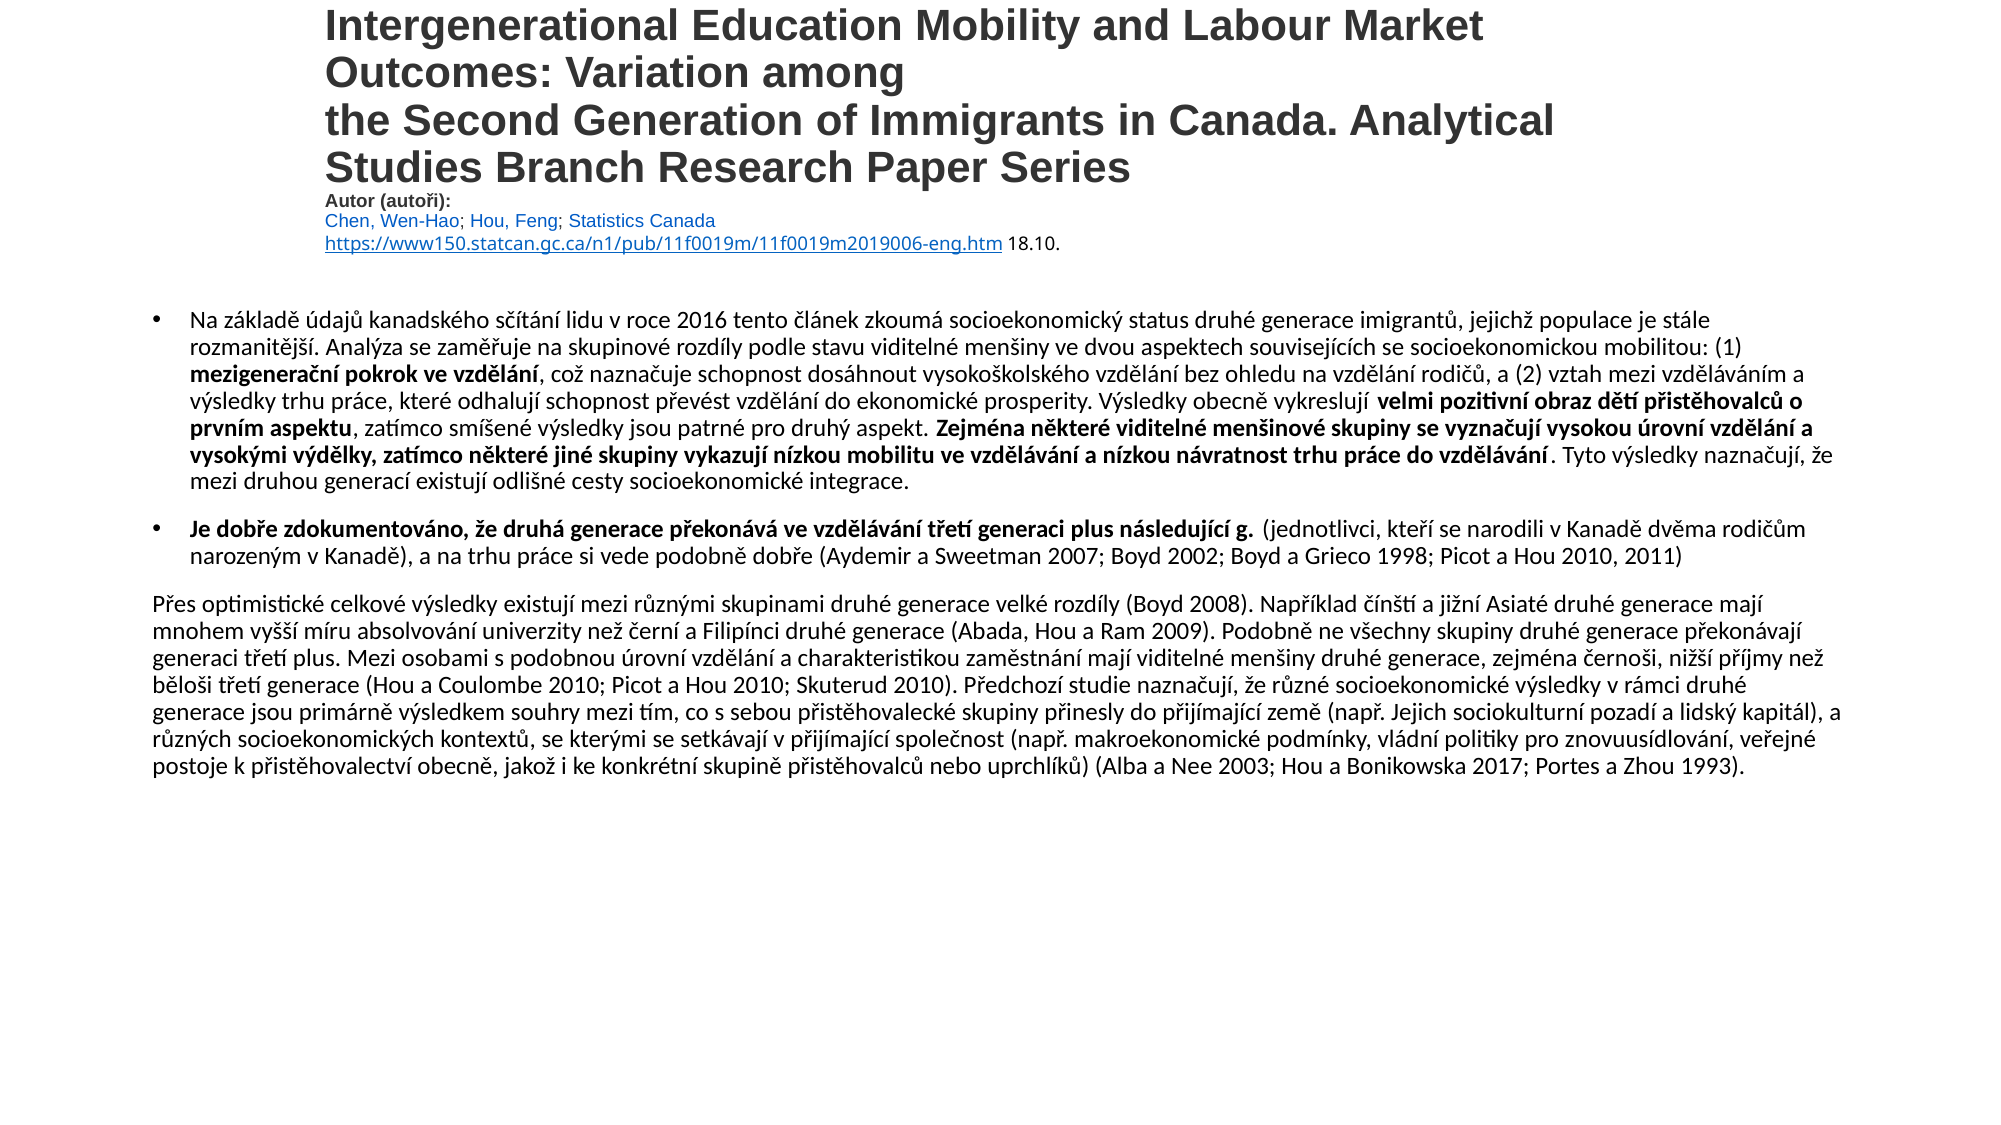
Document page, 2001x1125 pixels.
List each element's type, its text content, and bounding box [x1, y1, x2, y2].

list Na základě údajů kanadského sčítání lidu v roce 2016 tento článek zkoumá socioekonomický status druhé generace imigrantů, jejichž populace je stále rozmanitější. Analýza se zaměřuje na skupinové rozdíly podle stavu viditelné menšiny ve dvou aspektech souvisejících se socioekonomickou mobilitou: (1) mezigenerační pokrok ve vzdělání, což naznačuje schopnost dosáhnout vysokoškolského vzdělání bez ohledu na vzdělání rodičů, a (2) vztah mezi vzděláváním a výsledky trhu práce, které odhalují schopnost převést vzdělání do ekonomické prosperity. Výsledky obecně vykreslují velmi pozitivní obraz dětí přistěhovalců o prvním aspektu, zatímco smíšené výsledky jsou patrné pro druhý aspekt. Zejména některé viditelné menšinové skupiny se vyznačují vysokou úrovní vzdělání a vysokými výdělky, zatímco některé jiné skupiny vykazují nízkou mobilitu ve vzdělávání a nízkou návratnost trhu práce do vzdělávání. Tyto výsledky naznačují, že mezi druhou generací existují odlišné cesty socioekonomické integrace. Je dobře zdokumentováno, že druhá generace překonává ve vzdělávání třetí generaci plus následující g. (jednotlivci, kteří se narodili v Kanadě dvěma rodičům narozeným v Kanadě), a na trhu práce si vede podobně dobře (Aydemir a Sweetman 2007; Boyd 2002; Boyd a Grieco 1998; Picot a Hou 2010, 2011) Přes optimistické celkové výsledky existují mezi různými skupinami druhé generace velké rozdíly (Boyd 2008). Například čínští a jižní Asiaté druhé generace mají mnohem vyšší míru absolvování univerzity než černí a Filipínci druhé generace (Abada, Hou a Ram 2009). Podobně ne všechny skupiny druhé generace překonávají generaci třetí plus. Mezi osobami s podobnou úrovní vzdělání a charakteristikou zaměstnání mají viditelné menšiny druhé generace, zejména černoši, nižší příjmy než běloši třetí generace (Hou a Coulombe 2010; Picot a Hou 2010; Skuterud 2010). Předchozí studie naznačují, že různé socioekonomické výsledky v rámci druhé generace jsou primárně výsledkem souhry mezi tím, co s sebou přistěhovalecké skupiny přinesly do přijímající země (např. Jejich sociokulturní pozadí a lidský kapitál), a různých socioekonomických kontextů, se kterými se setkávají v přijímající společnost (např. makroekonomické podmínky, vládní politiky pro znovuusídlování, veřejné postoje k přistěhovalectví obecně, jakož i ke konkrétní skupině přistěhovalců nebo uprchlíků) (Alba a Nee 2003; Hou a Bonikowska 2017; Portes a Zhou 1993). [137, 299, 1863, 1014]
title Intergenerational Education Mobility and Labour Market Outcomes: Variation among the Second Generation of Immigrants in Canada. Analytical Studies Branch Research Paper Series Autor (autoři): Chen, Wen-Hao; Hou, Feng; Statistics Canada https://www150.statcan.gc.ca/n1/pub/11f0019m/11f0019m2019006-eng.htm 18.10. [324, 2, 1675, 275]
